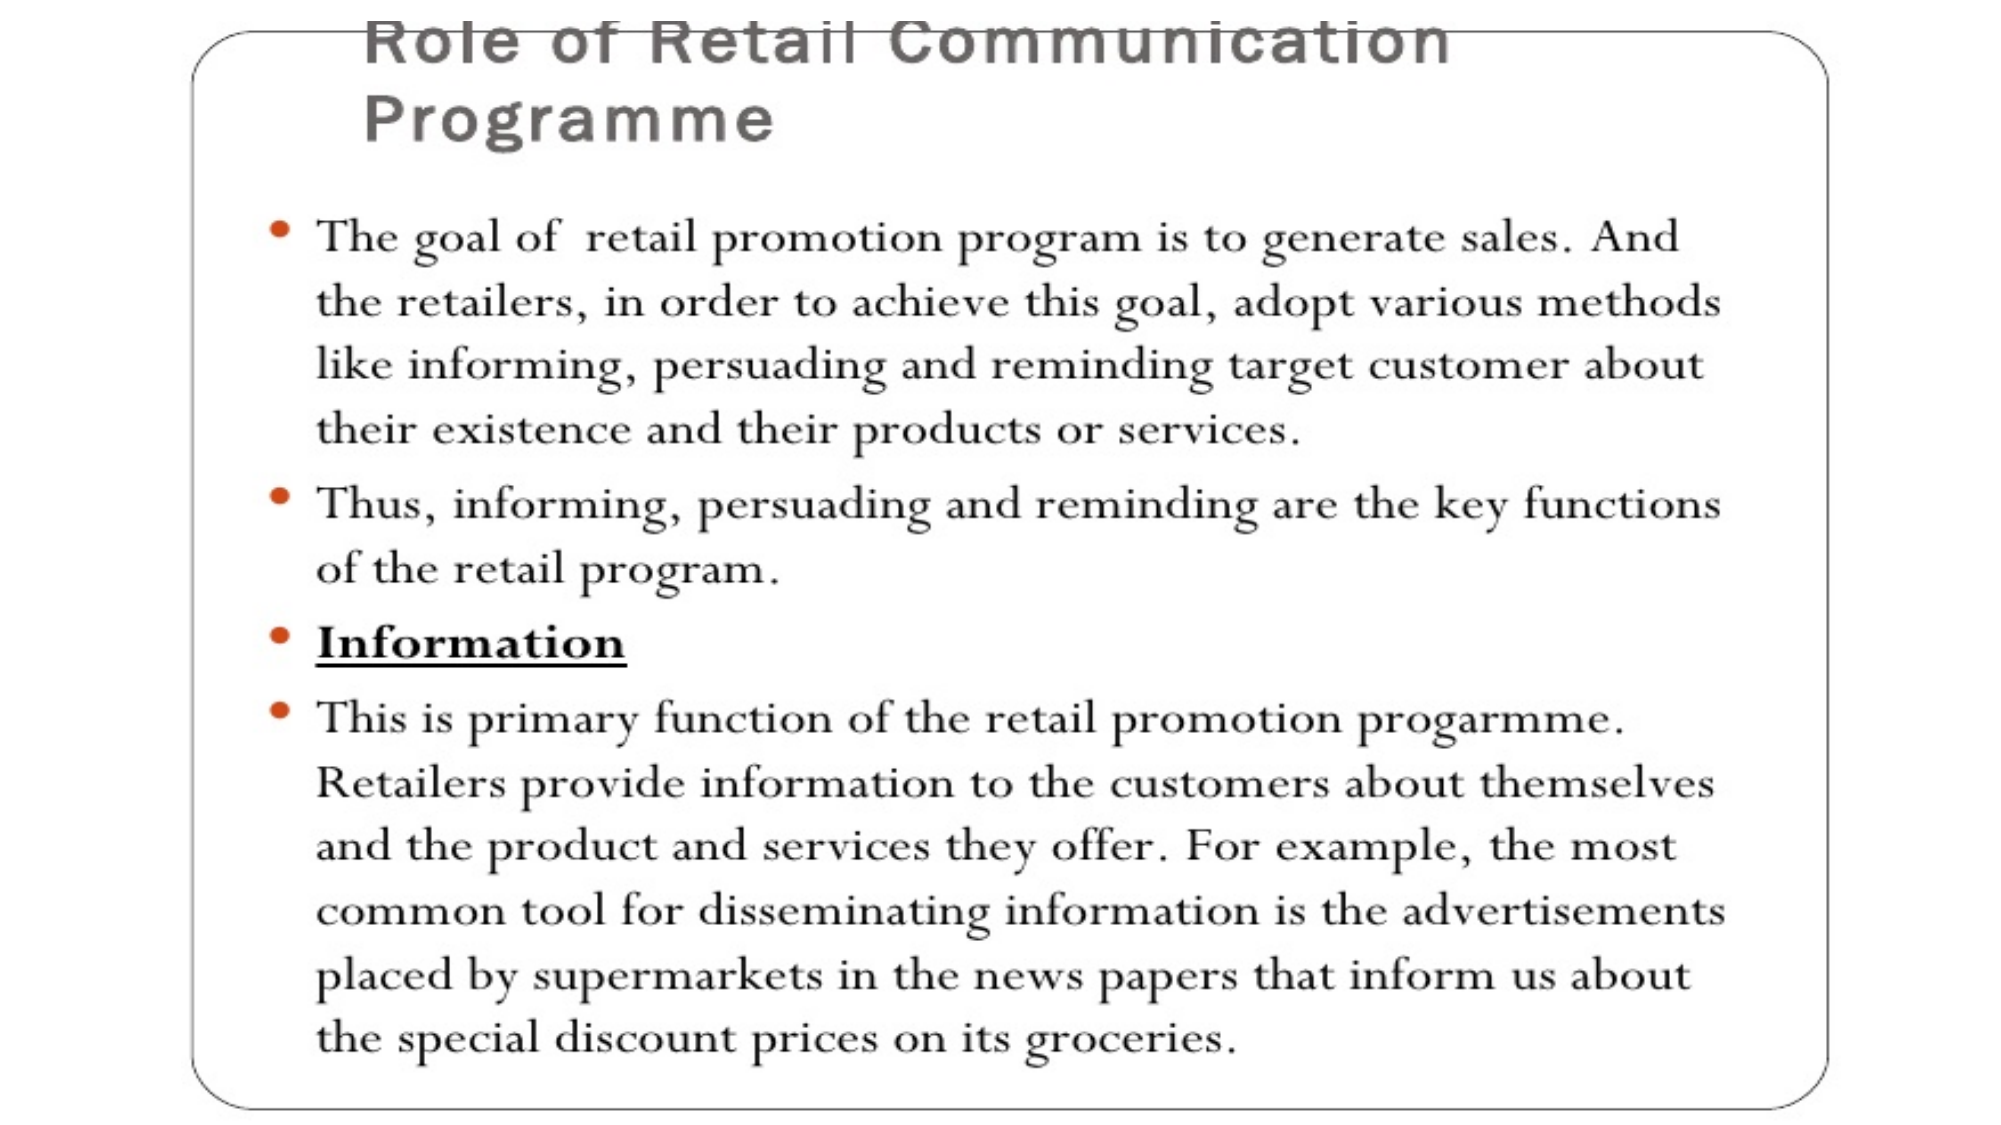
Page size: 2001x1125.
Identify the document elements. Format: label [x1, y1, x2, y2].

list [181, 21, 1841, 1125]
